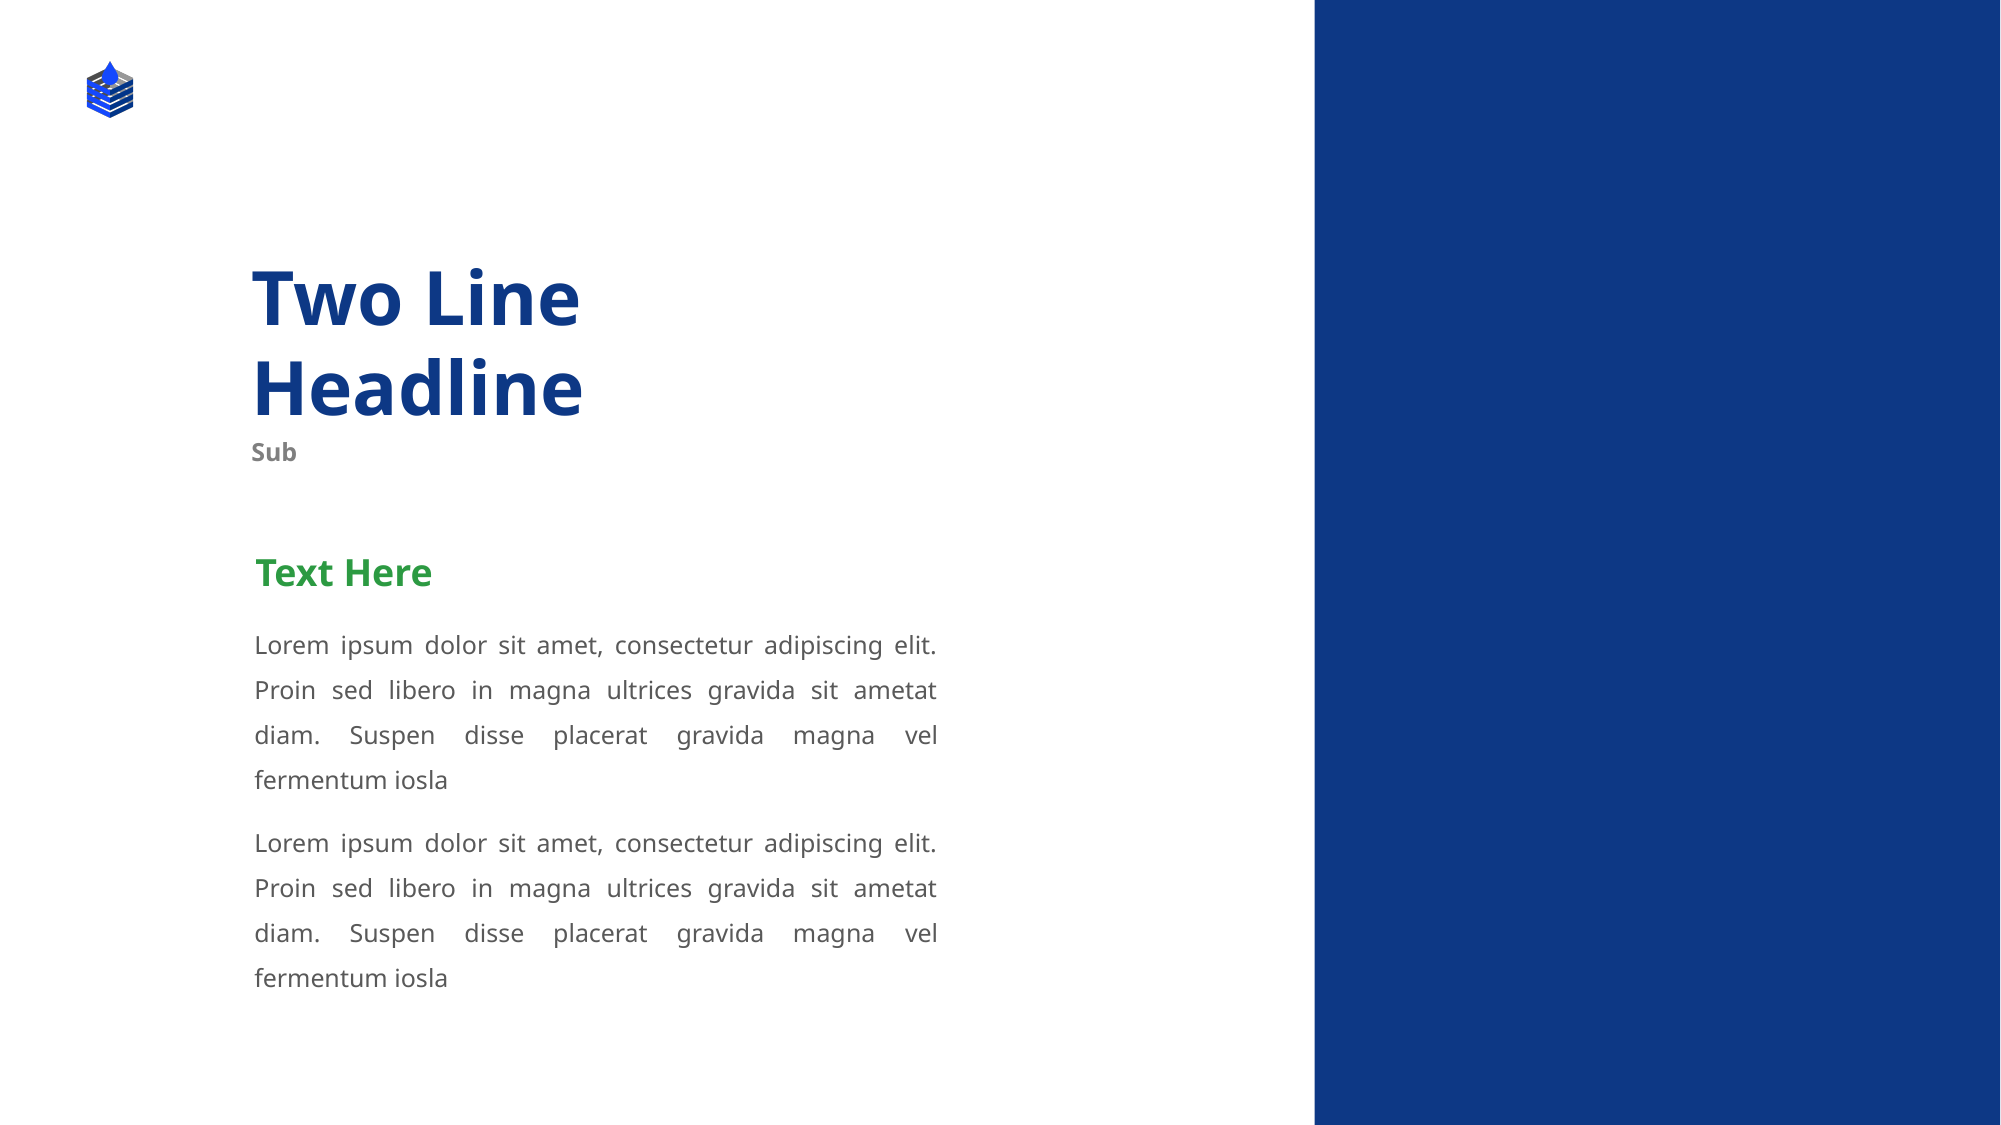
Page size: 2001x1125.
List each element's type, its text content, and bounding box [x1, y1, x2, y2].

text_box Lorem ipsum dolor sit amet, consectetur adipiscing elit. Proin sed libero in magna ultrices gravida sit ametat diam. Suspen disse placerat gravida magna vel fermentum iosla Lorem ipsum dolor sit amet, consectetur adipiscing elit. Proin sed libero in magna ultrices gravida sit ametat diam. Suspen disse placerat gravida magna vel fermentum iosla [239, 607, 953, 1000]
text_box Text Here [240, 542, 691, 602]
picture [86, 61, 134, 118]
text_box Two Line Headline [236, 243, 858, 439]
text_box Sub [236, 414, 762, 475]
picture [1152, 265, 1760, 917]
